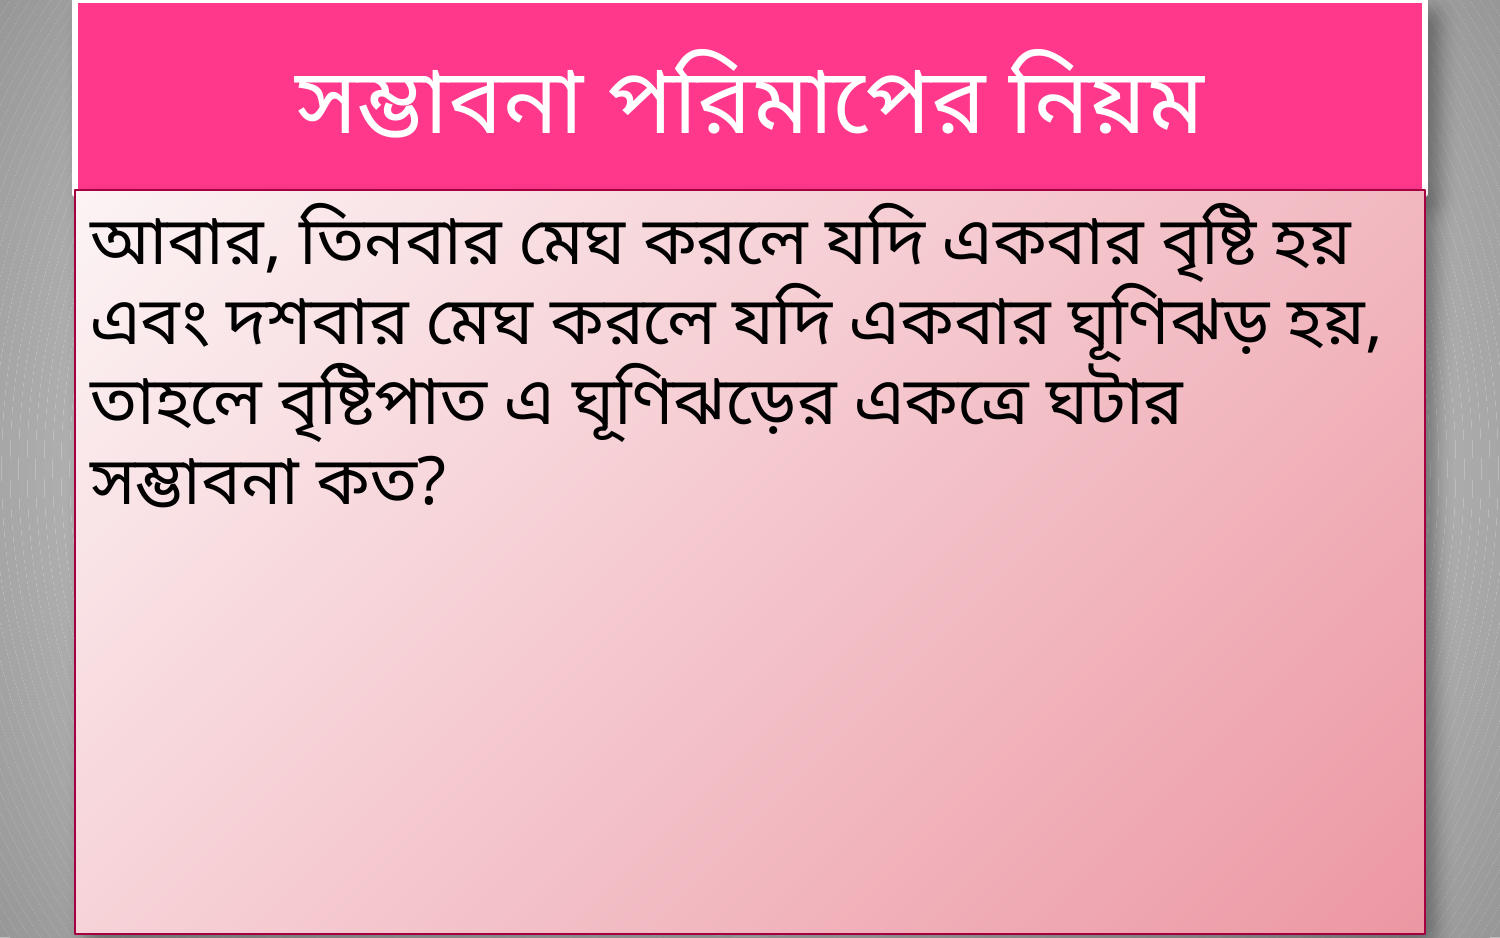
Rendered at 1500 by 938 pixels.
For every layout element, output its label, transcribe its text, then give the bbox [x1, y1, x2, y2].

title সম্ভাবনা পরিমাপের নিয়ম [72, 0, 1428, 197]
list আবার, তিনবার মেঘ করলে যদি একবার বৃষ্টি হয় এবং দশবার মেঘ করলে যদি একবার ঘূণিঝড় হয়, তাহলে বৃষ্টিপাত এ ঘূণিঝড়ের একত্রে ঘটার সম্ভাবনা কত? [74, 189, 1426, 935]
